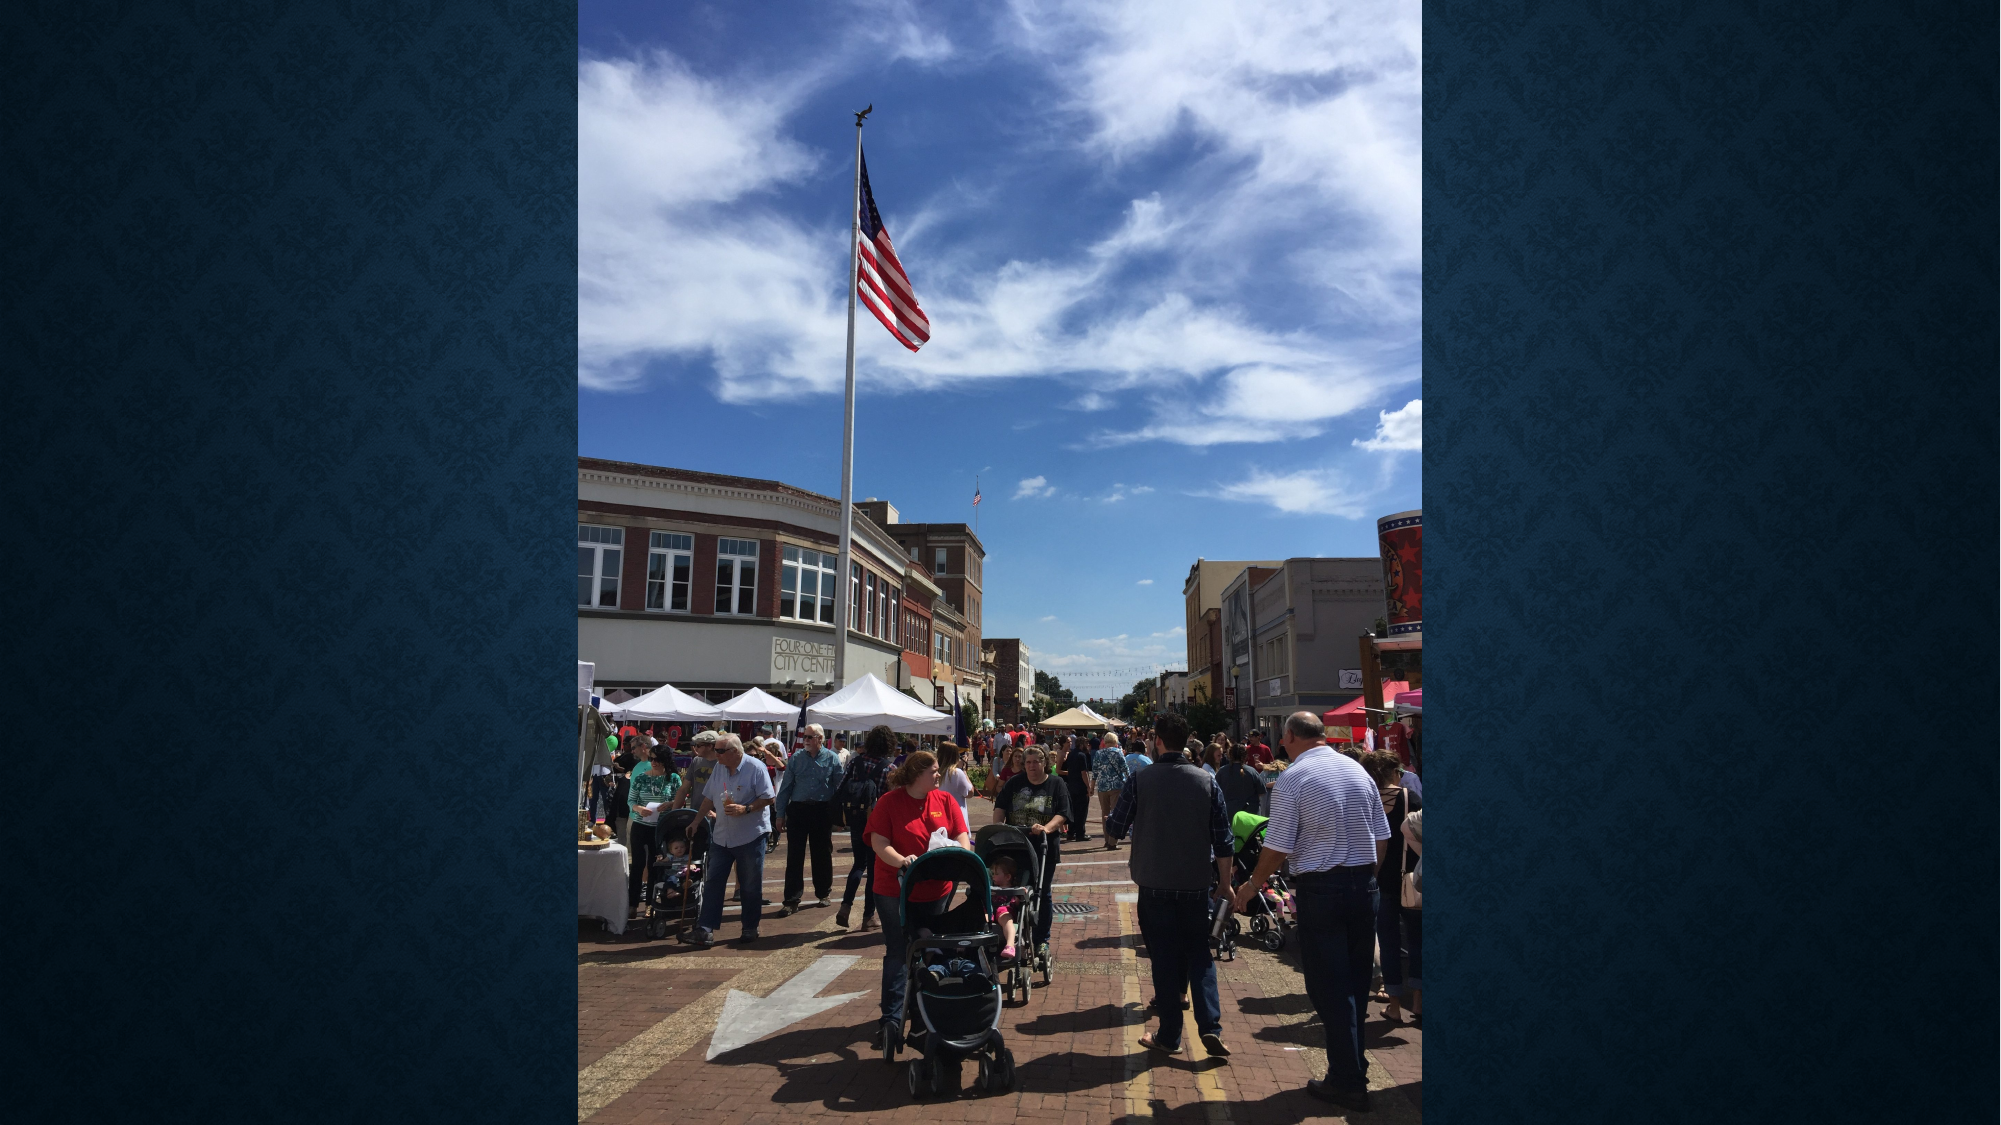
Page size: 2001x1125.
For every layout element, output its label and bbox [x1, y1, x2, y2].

picture [577, 0, 1423, 1125]
